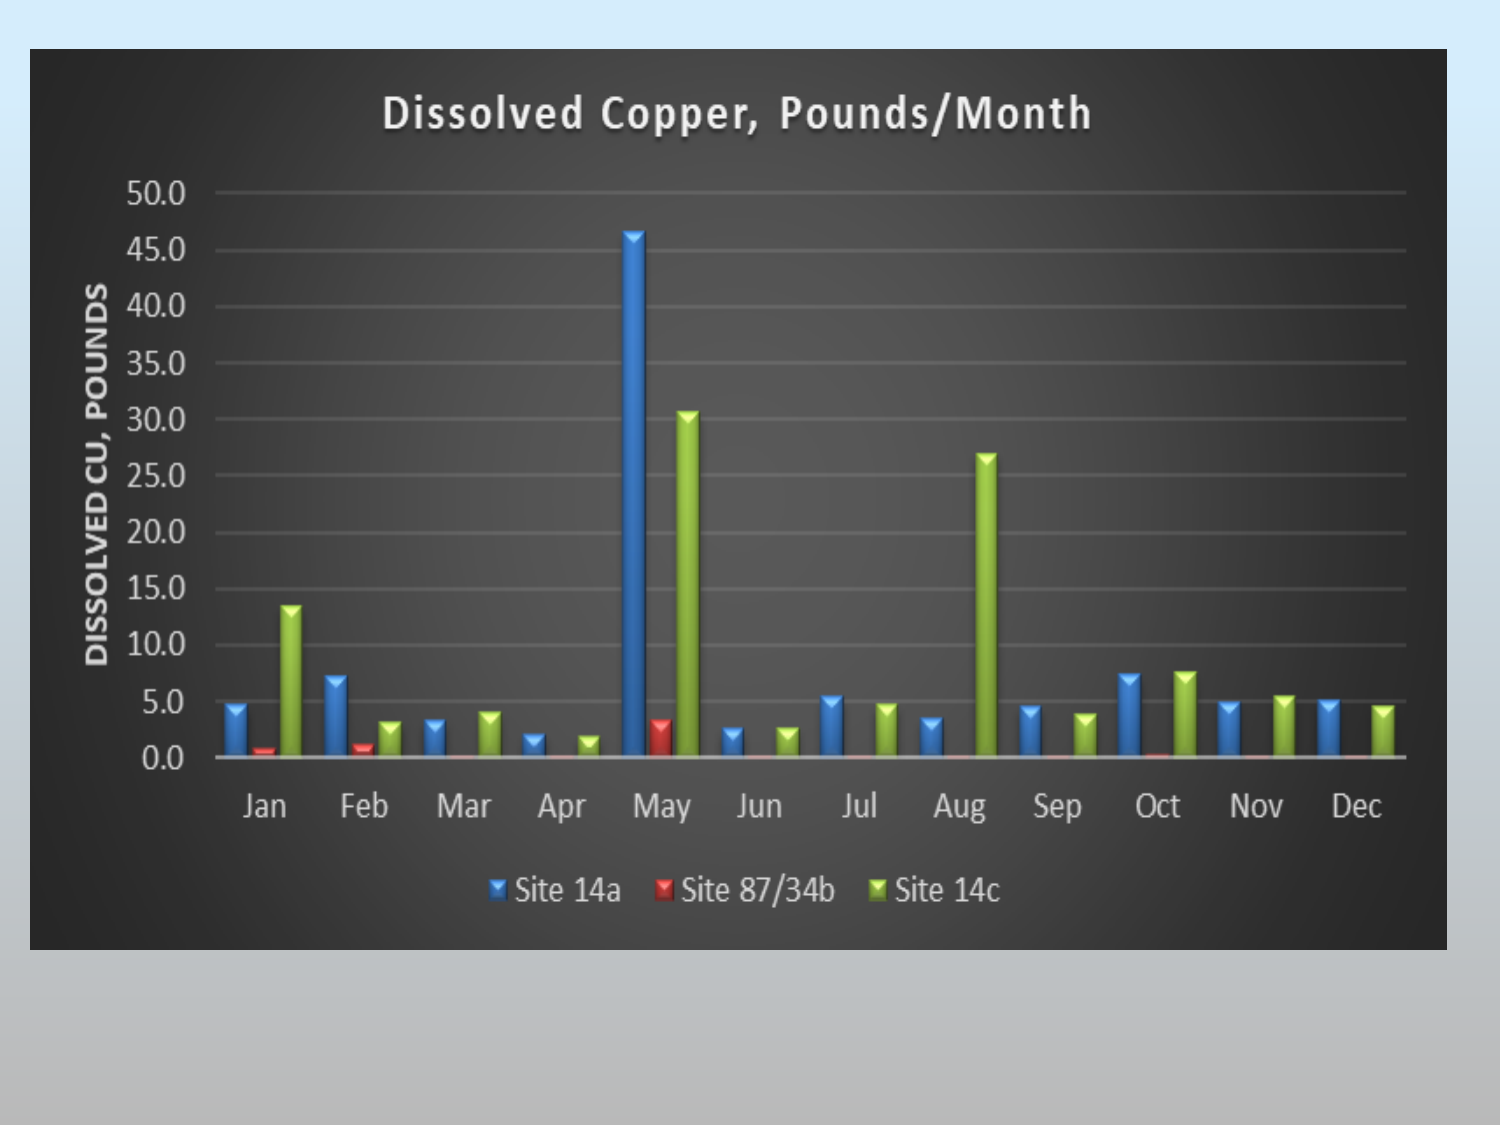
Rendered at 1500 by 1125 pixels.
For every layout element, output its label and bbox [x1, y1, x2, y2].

picture [30, 49, 1447, 951]
